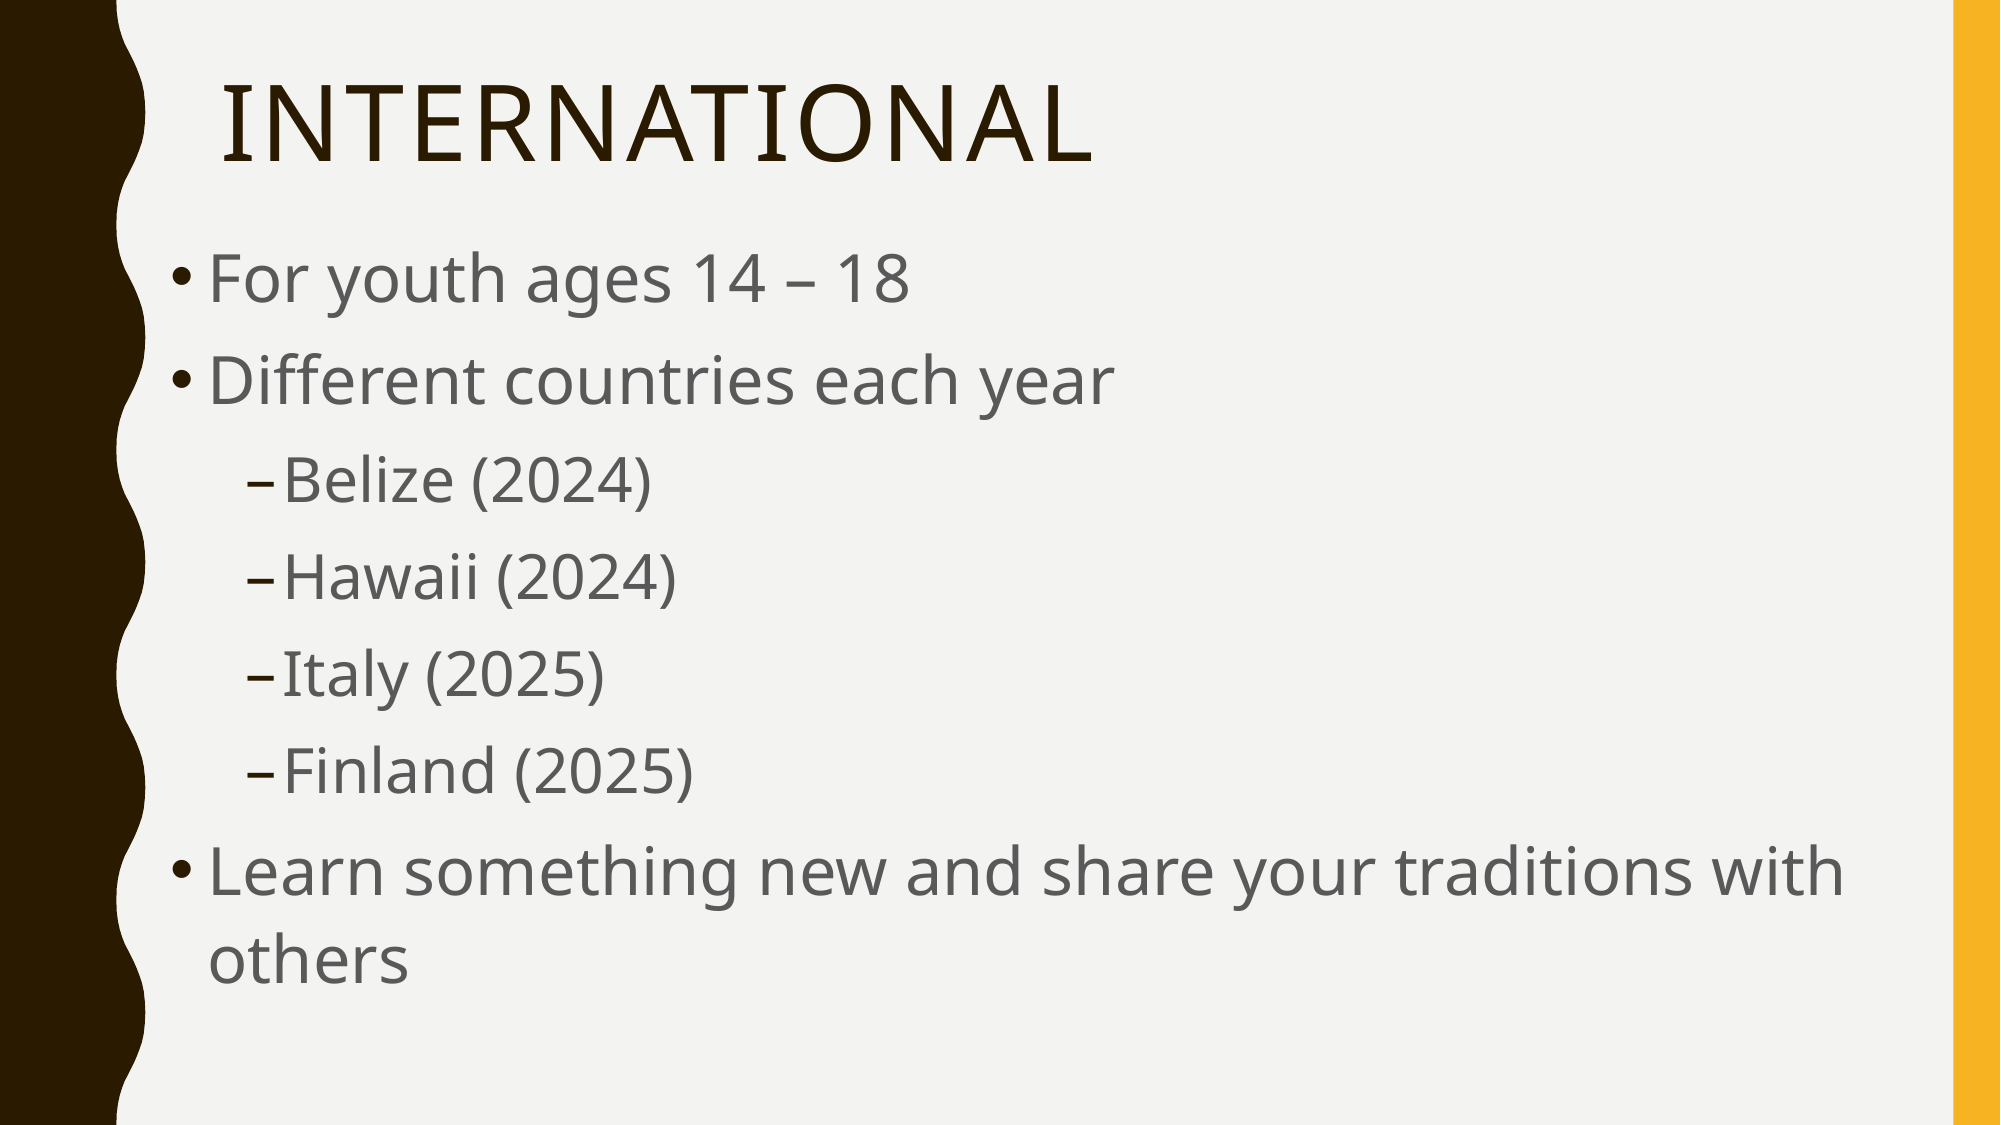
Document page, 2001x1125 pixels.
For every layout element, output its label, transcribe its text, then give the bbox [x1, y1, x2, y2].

title International [205, 62, 1875, 219]
list For youth ages 14 – 18 Different countries each year Belize (2024) Hawaii (2024) Italy (2025) Finland (2025) Learn something new and share your traditions with others [155, 219, 1927, 1050]
